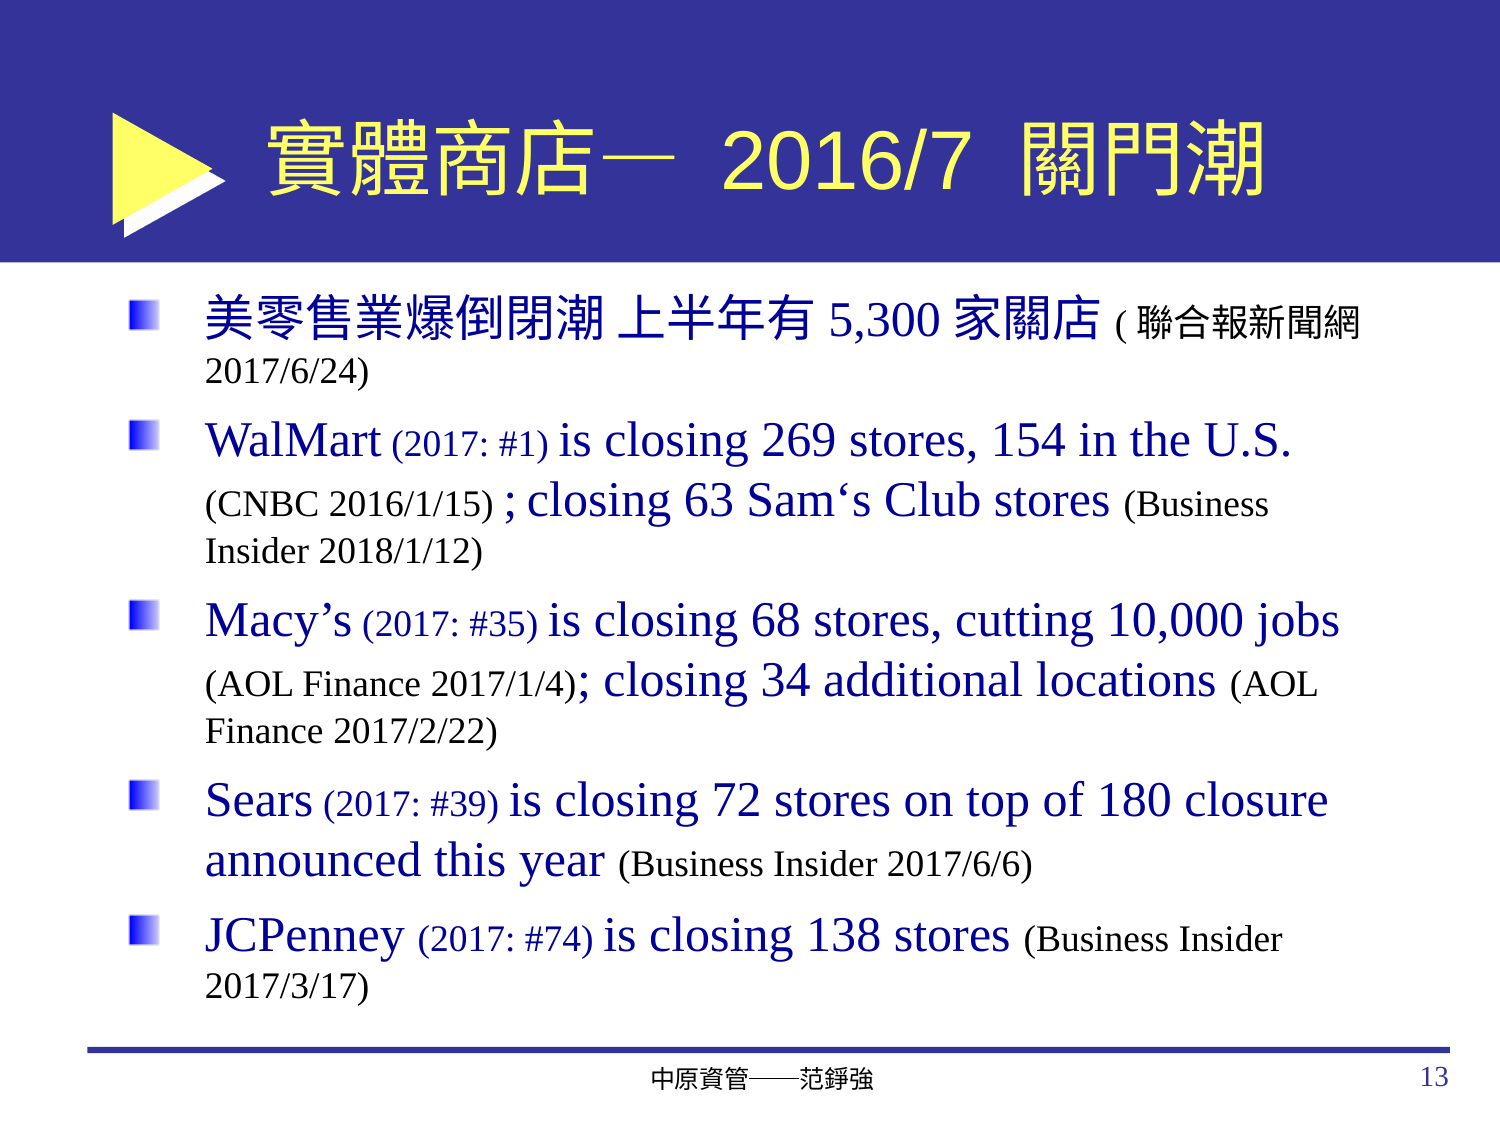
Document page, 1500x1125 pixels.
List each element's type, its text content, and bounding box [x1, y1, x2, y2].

picture [127, 418, 163, 454]
picture [127, 598, 163, 634]
picture [127, 778, 163, 814]
picture [127, 913, 163, 949]
title 實體商店— 2016/7 關門潮 [249, 62, 1388, 250]
slide_number 13 [1151, 1050, 1465, 1125]
picture [127, 298, 163, 334]
list 美零售業爆倒閉潮 上半年有5,300家關店(聯合報新聞網 2017/6/24) WalMart (2017: #1) is closing 269 stores, 154 in the U.S. (CNBC 2016/1/15) ; closing 63 Sam‘s Club stores (Business Insider 2018/1/12) Macy’s (2017: #35) is closing 68 stores, cutting 10,000 jobs (AOL Finance 2017/1/4); closing 34 additional locations (AOL Finance 2017/2/22) Sears (2017: #39) is closing 72 stores on top of 180 closure announced this year (Business Insider 2017/6/6) JCPenney (2017: #74) is closing 138 stores (Business Insider 2017/3/17) [112, 278, 1388, 954]
